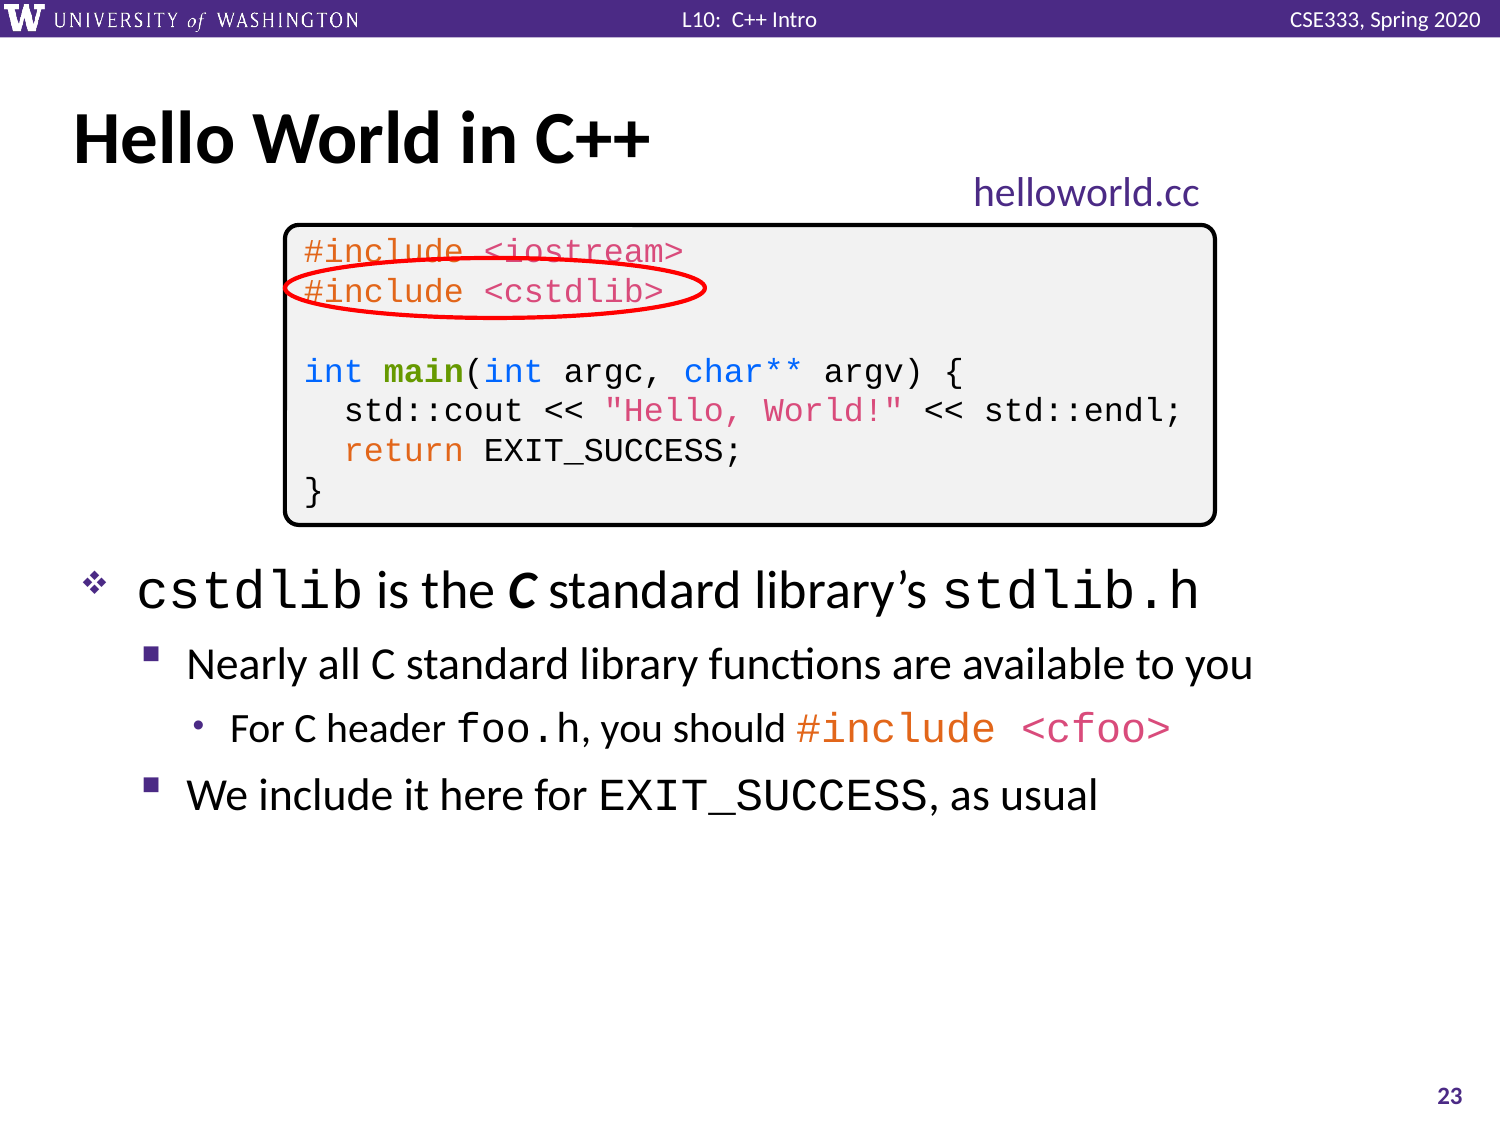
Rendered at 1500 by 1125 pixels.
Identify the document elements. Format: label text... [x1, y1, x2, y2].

text_box helloworld.cc [914, 157, 1215, 223]
text_box [284, 257, 705, 318]
list cstdlib is the C standard library’s stdlib.h Nearly all C standard library functions are available to you For C header foo.h, you should #include <cfoo> We include it here for EXIT_SUCCESS, as usual [64, 223, 1438, 1040]
text_box #include <iostream> #include <cstdlib> int main(int argc, char** argv) { std::cout << "Hello, World!" << std::endl; return EXIT_SUCCESS; } [284, 224, 1215, 525]
slide_number 23 [1400, 1065, 1500, 1125]
picture [4, 4, 358, 32]
title Hello World in C++ [58, 71, 1438, 197]
